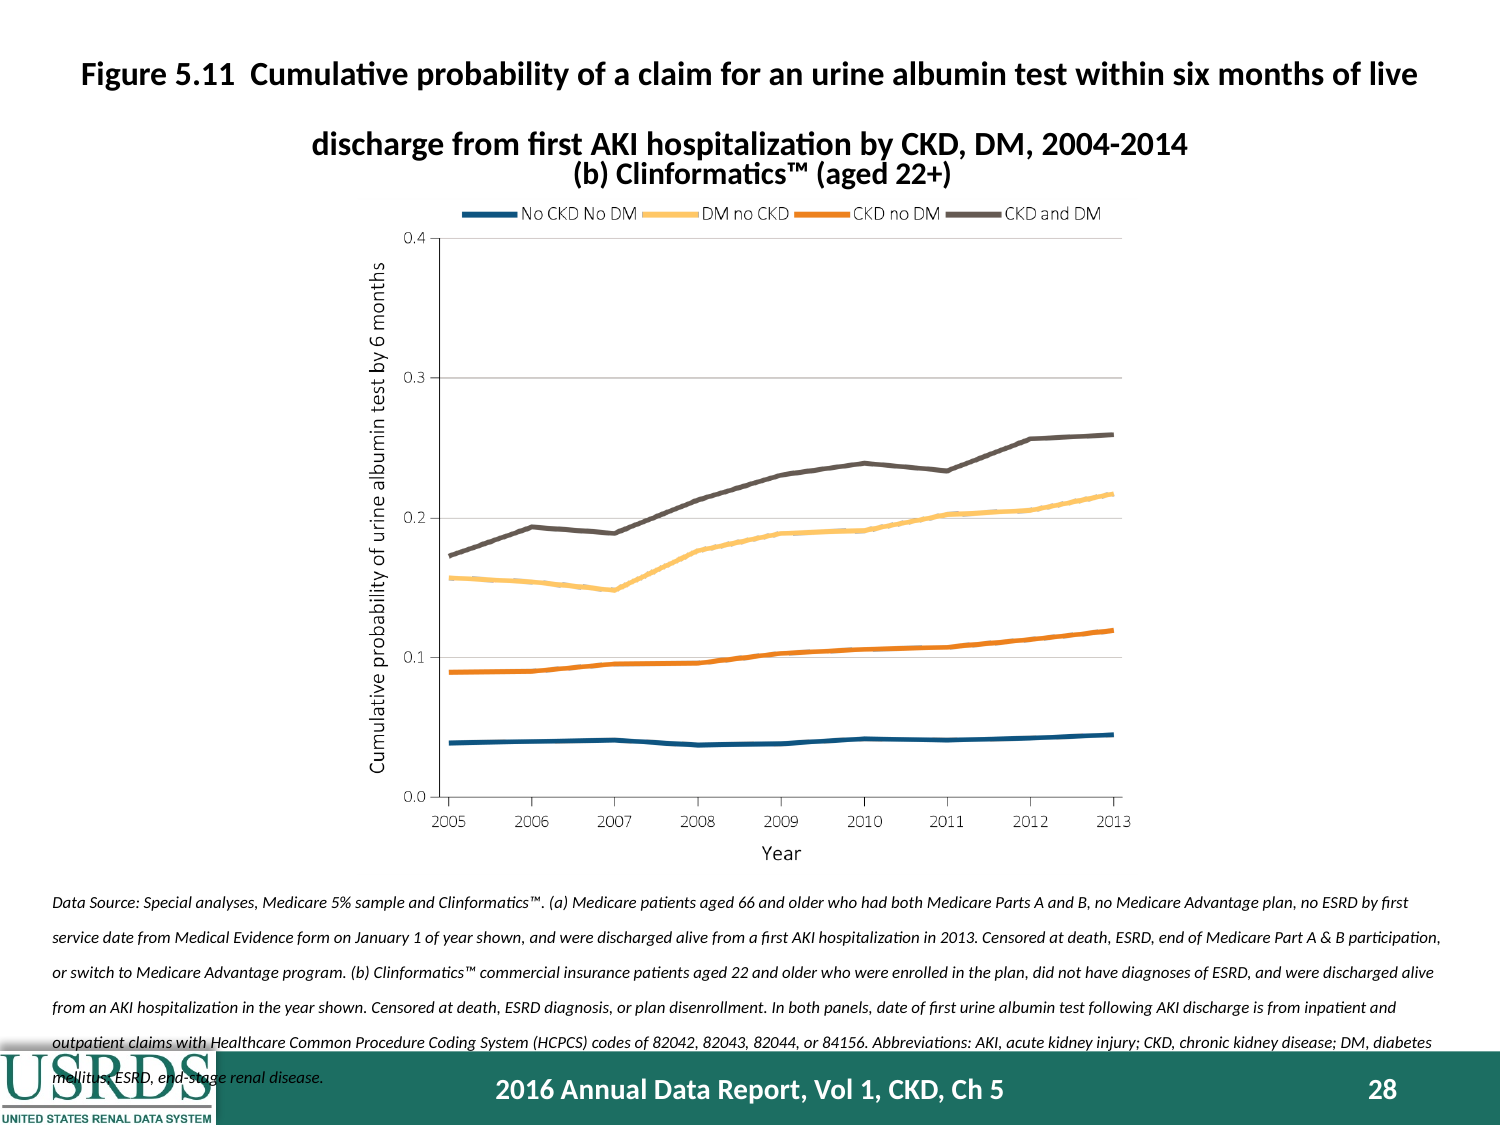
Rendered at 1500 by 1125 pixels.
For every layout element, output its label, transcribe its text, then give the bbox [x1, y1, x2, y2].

slide_number 28 [1262, 1062, 1413, 1108]
picture [357, 198, 1138, 876]
text_box Data Source: Special analyses, Medicare 5% sample and Clinformatics™. (a) Medicare patients aged 66 and older who had both Medicare Parts A and B, no Medicare Advantage plan, no ESRD by first service date from Medical Evidence form on January 1 of year shown, and were discharged alive from a first AKI hospitalization in 2013. Censored at death, ESRD, end of Medicare Part A & B participation, or switch to Medicare Advantage program. (b) Clinformatics™ commercial insurance patients aged 22 and older who were enrolled in the plan, did not have diagnoses of ESRD, and were discharged alive from an AKI hospitalization in the year shown. Censored at death, ESRD diagnosis, or plan disenrollment. In both panels, date of first urine albumin test following AKI discharge is from inpatient and outpatient claims with Healthcare Common Procedure Coding System (HCPCS) codes of 82042, 82043, 82044, or 84156. Abbreviations: AKI, acute kidney injury; CKD, chronic kidney disease; DM, diabetes mellitus; ESRD, end-stage renal disease. [37, 880, 1463, 1106]
picture [0, 1051, 216, 1125]
text_box Figure 5.11 Cumulative probability of a claim for an urine albumin test within six months of live discharge from first AKI hospitalization by CKD, DM, 2004-2014 [0, 37, 1500, 193]
text_box (b) Clinformatics™ (aged 22+) [474, 139, 1050, 197]
footer 2016 Annual Data Report, Vol 1, CKD, Ch 5 [450, 1062, 1050, 1113]
